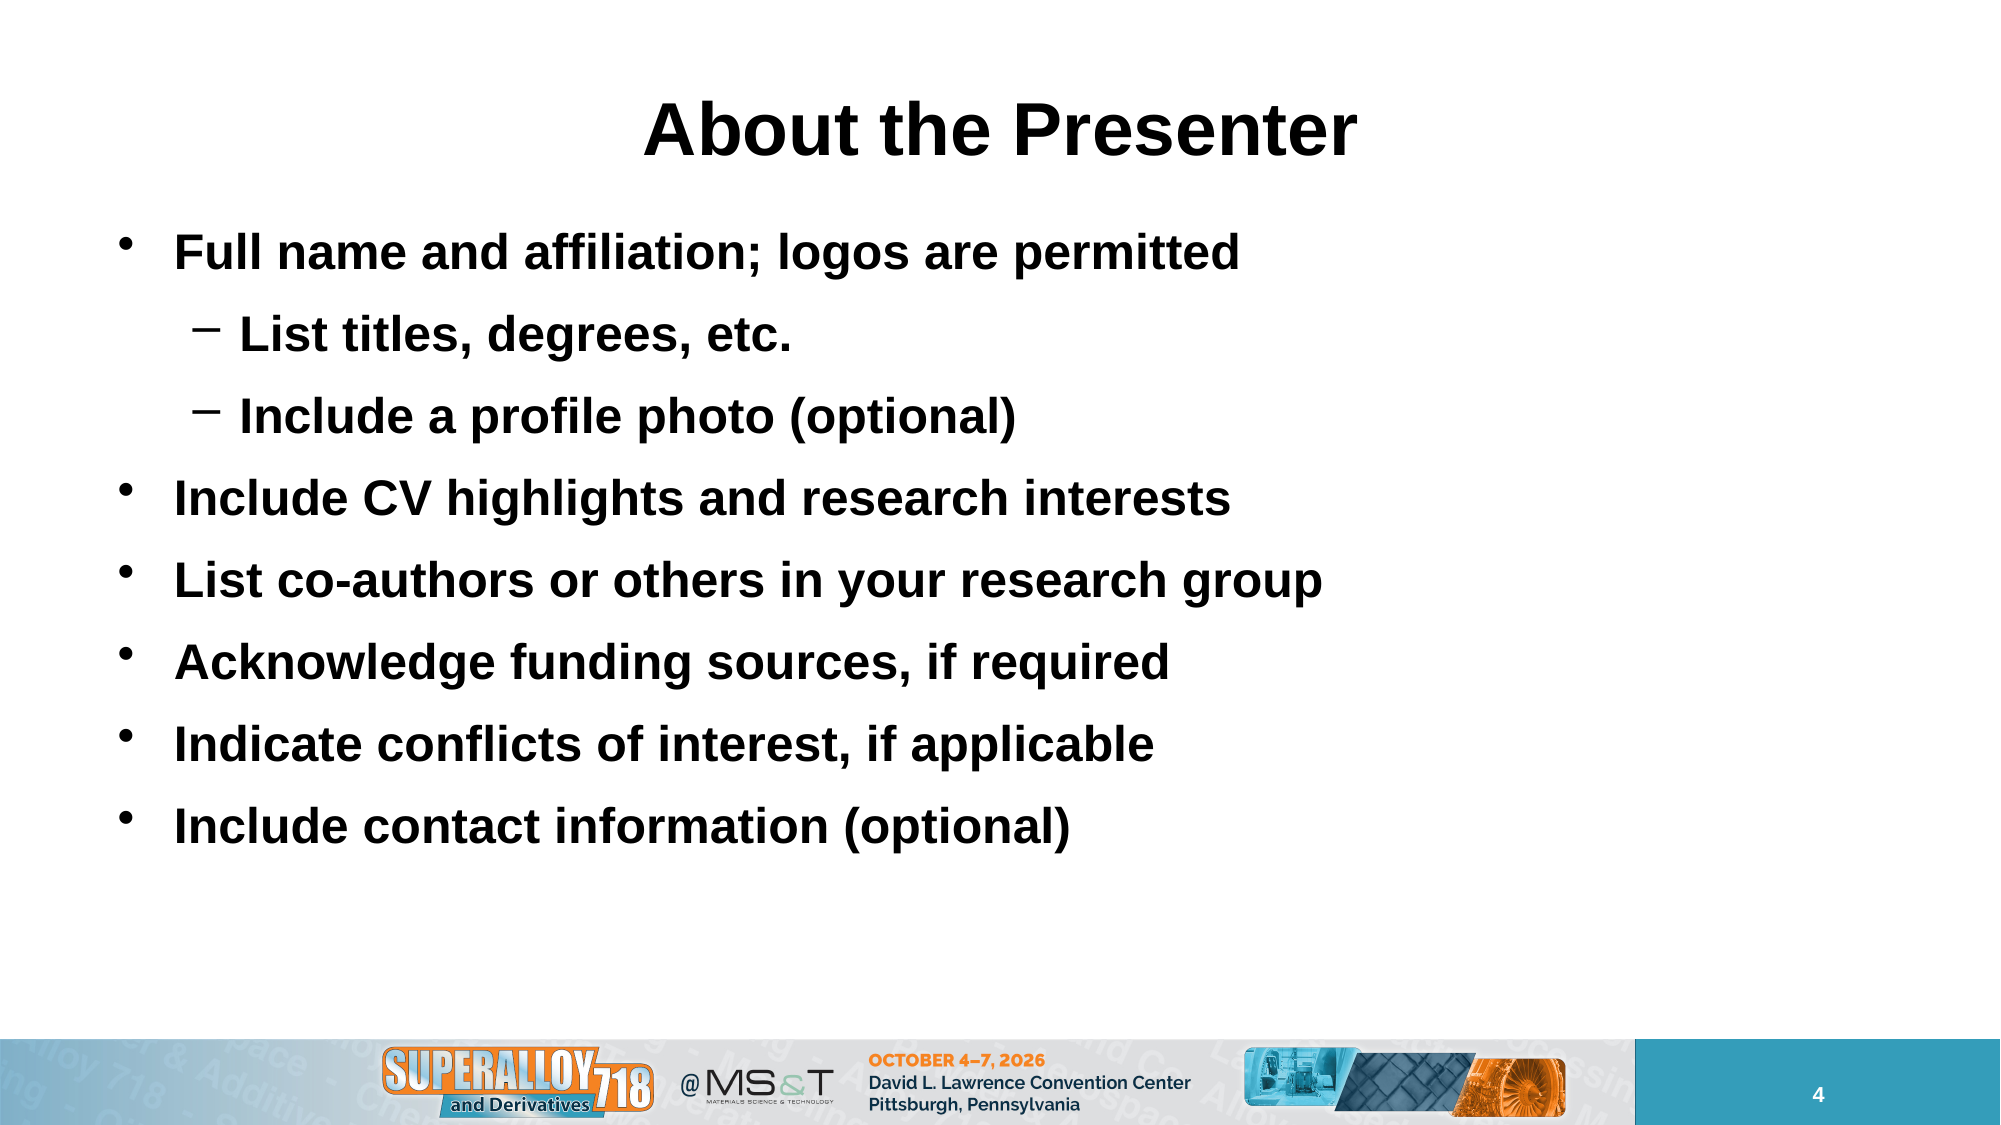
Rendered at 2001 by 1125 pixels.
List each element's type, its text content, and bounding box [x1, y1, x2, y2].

title About the Presenter [102, 74, 1900, 175]
list Full name and affiliation; logos are permitted List titles, degrees, etc. Include a profile photo (optional) Include CV highlights and research interests List co-authors or others in your research group Acknowledge funding sources, if required Indicate conflicts of interest, if applicable Include contact information (optional) [102, 200, 1900, 938]
picture [0, 1039, 2000, 1125]
